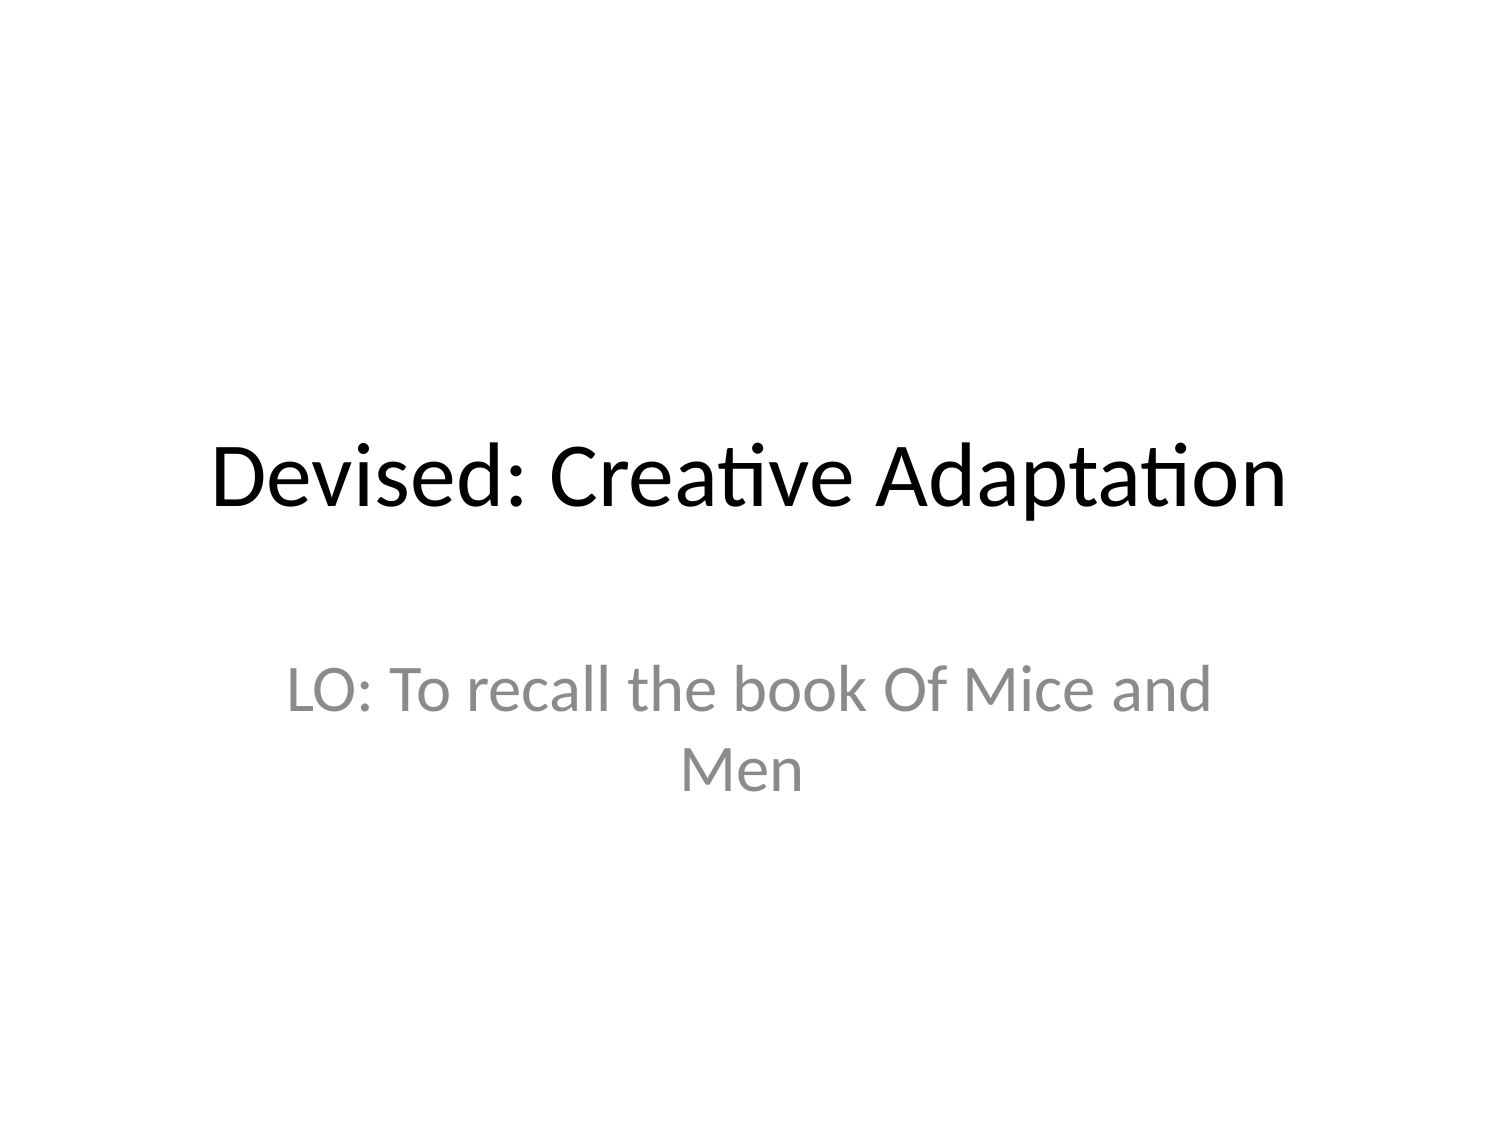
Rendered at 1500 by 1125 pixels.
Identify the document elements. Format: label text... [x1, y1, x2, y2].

subtitle LO: To recall the book Of Mice and Men [225, 637, 1275, 925]
title Devised: Creative Adaptation [112, 349, 1388, 591]
